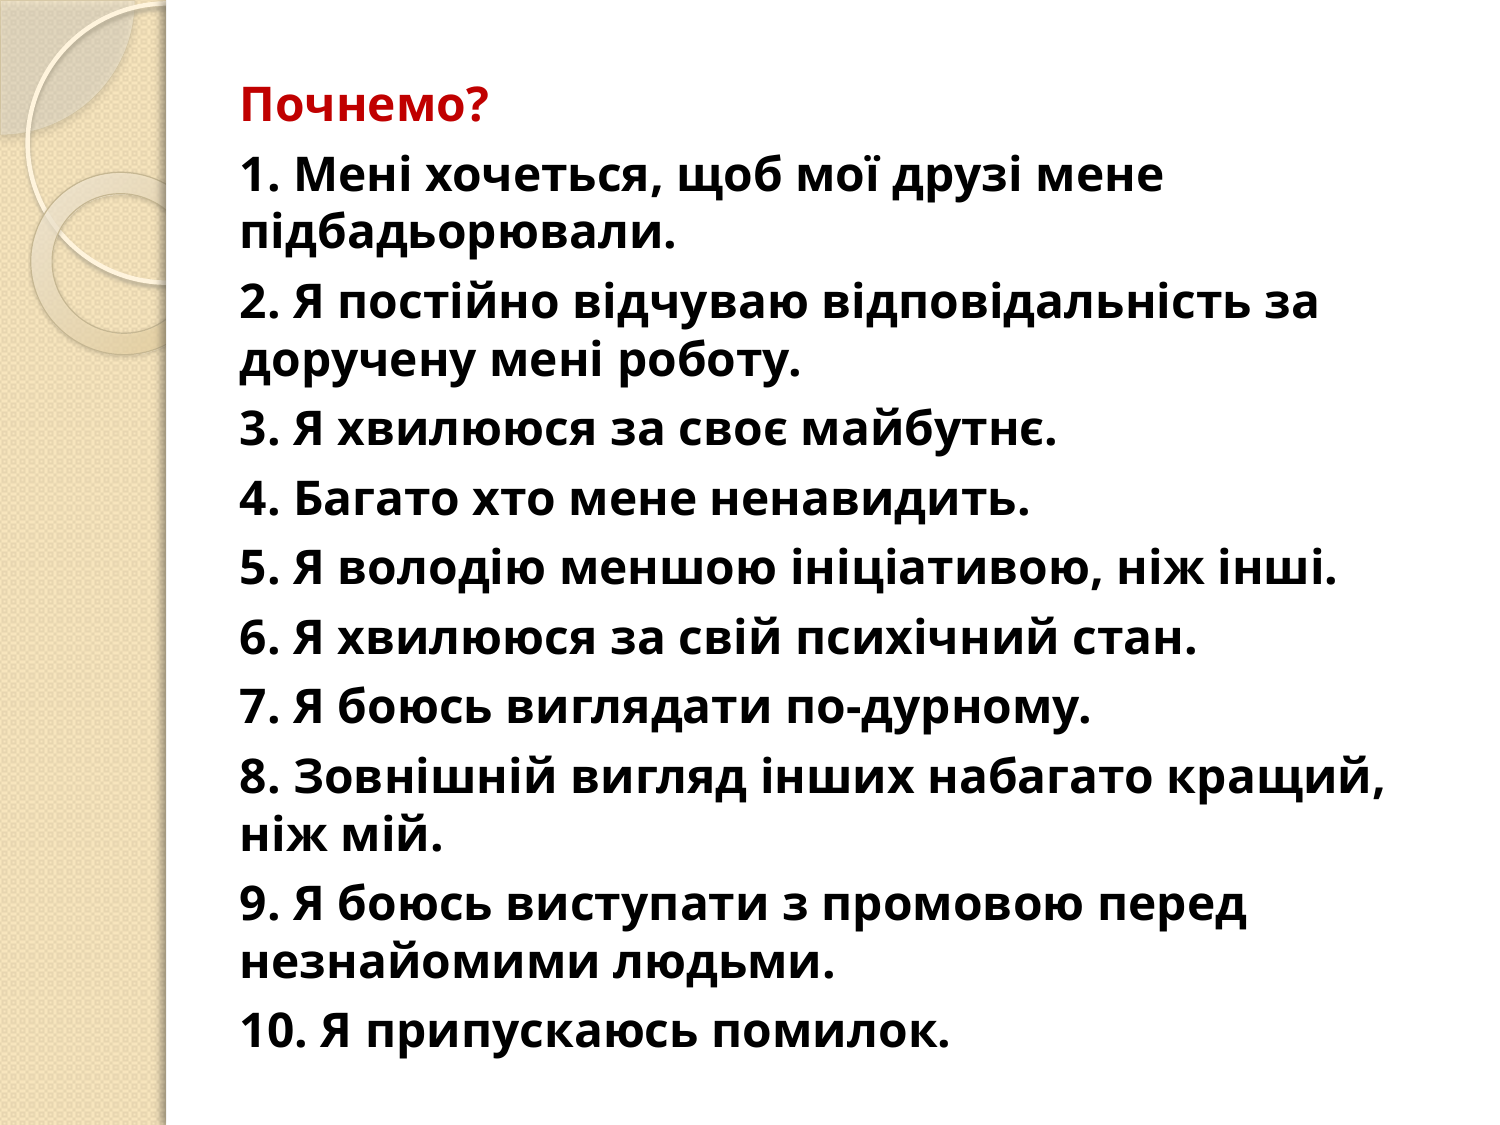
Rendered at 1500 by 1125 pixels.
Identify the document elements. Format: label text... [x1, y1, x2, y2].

list Почнемо? 1. Мені хочеться, щоб мої друзі мене підбадьорювали. 2. Я постійно відчуваю відповідальність за доручену мені роботу. 3. Я хвилююся за своє майбутнє. 4. Багато хто мене ненавидить. 5. Я володію меншою ініціативою, ніж інші. 6. Я хвилююся за свій психічний стан. 7. Я боюсь виглядати по-дурному. 8. Зовнішній вигляд інших набагато кращий, ніж мій. 9. Я боюсь виступати з промовою перед незнайомими людьми. 10. Я припускаюсь помилок. [225, 66, 1425, 1071]
